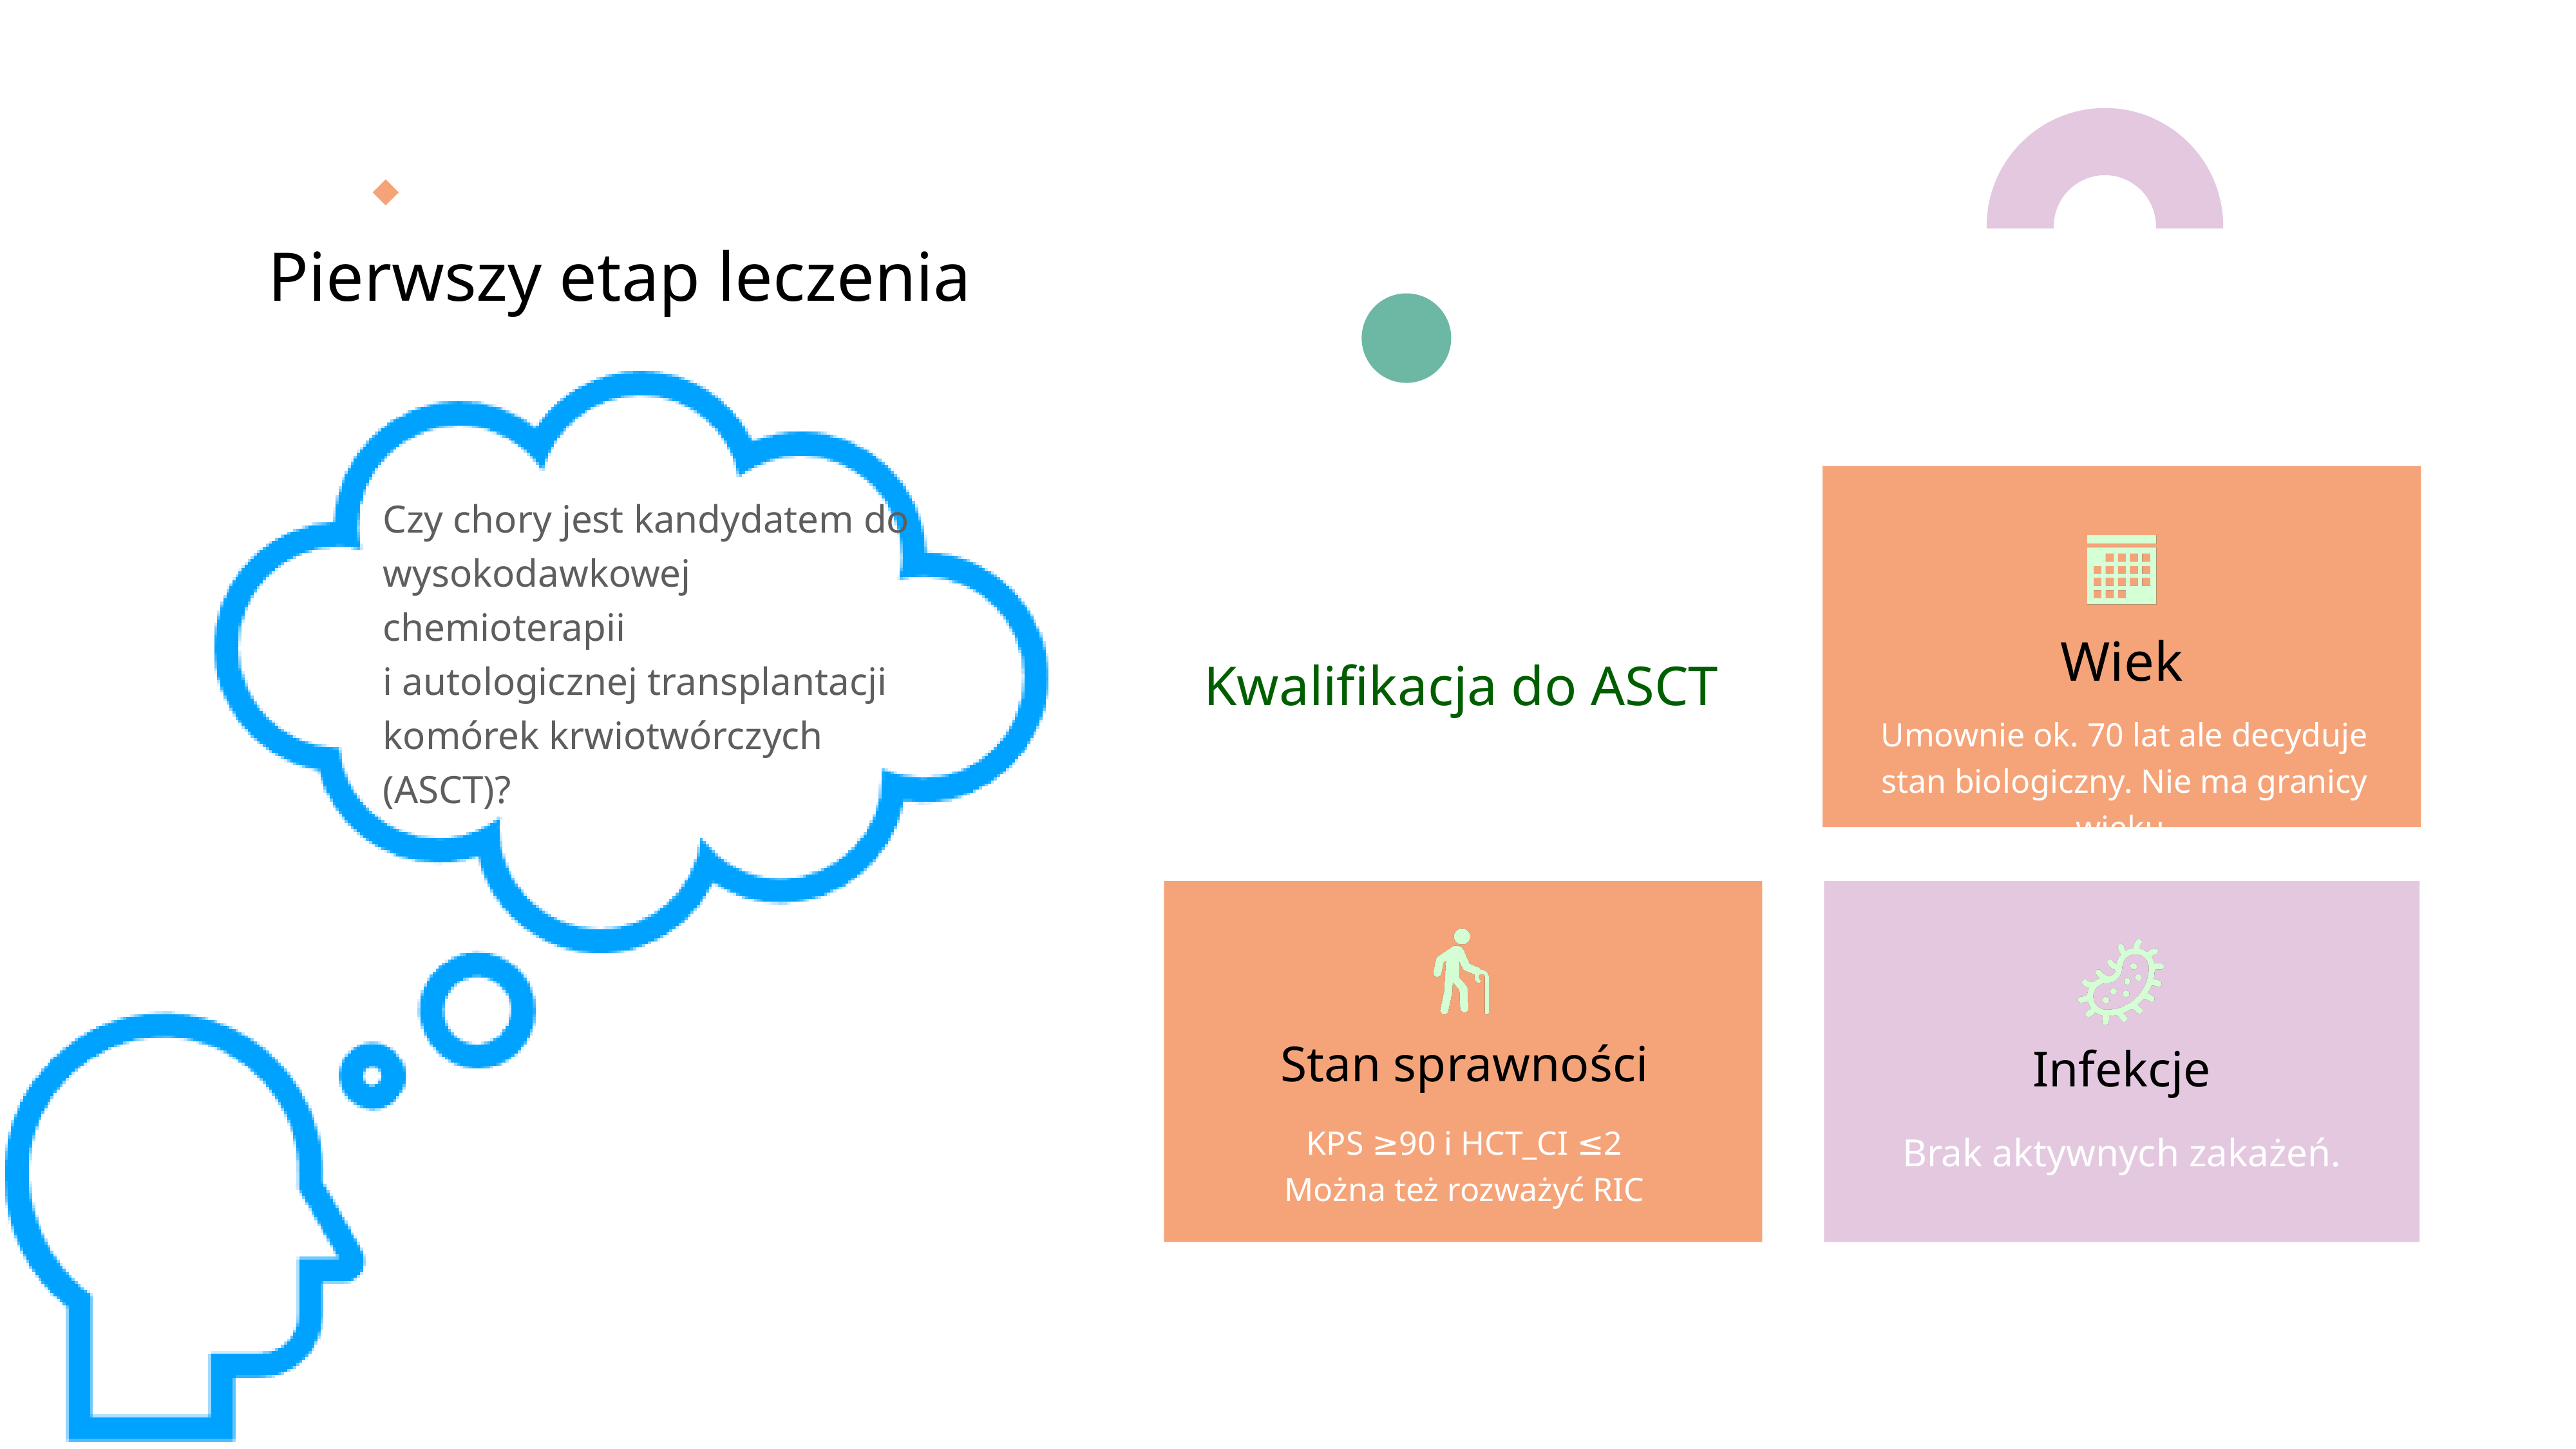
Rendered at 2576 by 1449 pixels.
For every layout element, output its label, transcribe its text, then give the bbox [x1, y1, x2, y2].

list Umownie ok. 70 lat ale decyduje stan biologiczny. Nie ma granicy wieku. [1852, 706, 2397, 795]
list [1823, 880, 2420, 1243]
text_box Kwalifikacja do ASCT [1196, 631, 1726, 724]
picture [0, 323, 1110, 1449]
list [1163, 880, 1763, 1243]
title Pierwszy etap leczenia [267, 208, 2309, 341]
list Infekcje [1889, 1009, 2354, 1097]
list [1822, 466, 2421, 828]
list Brak aktywnych zakażeń. [1889, 1119, 2354, 1208]
list KPS ≥90 i HCT_CI ≤2 Można też rozważyć RIC [1235, 1114, 1694, 1203]
picture [2072, 933, 2169, 1031]
list Stan sprawności [1234, 1003, 1695, 1092]
picture [1412, 922, 1510, 1020]
list Wiek [1891, 604, 2352, 693]
picture [2073, 521, 2170, 618]
